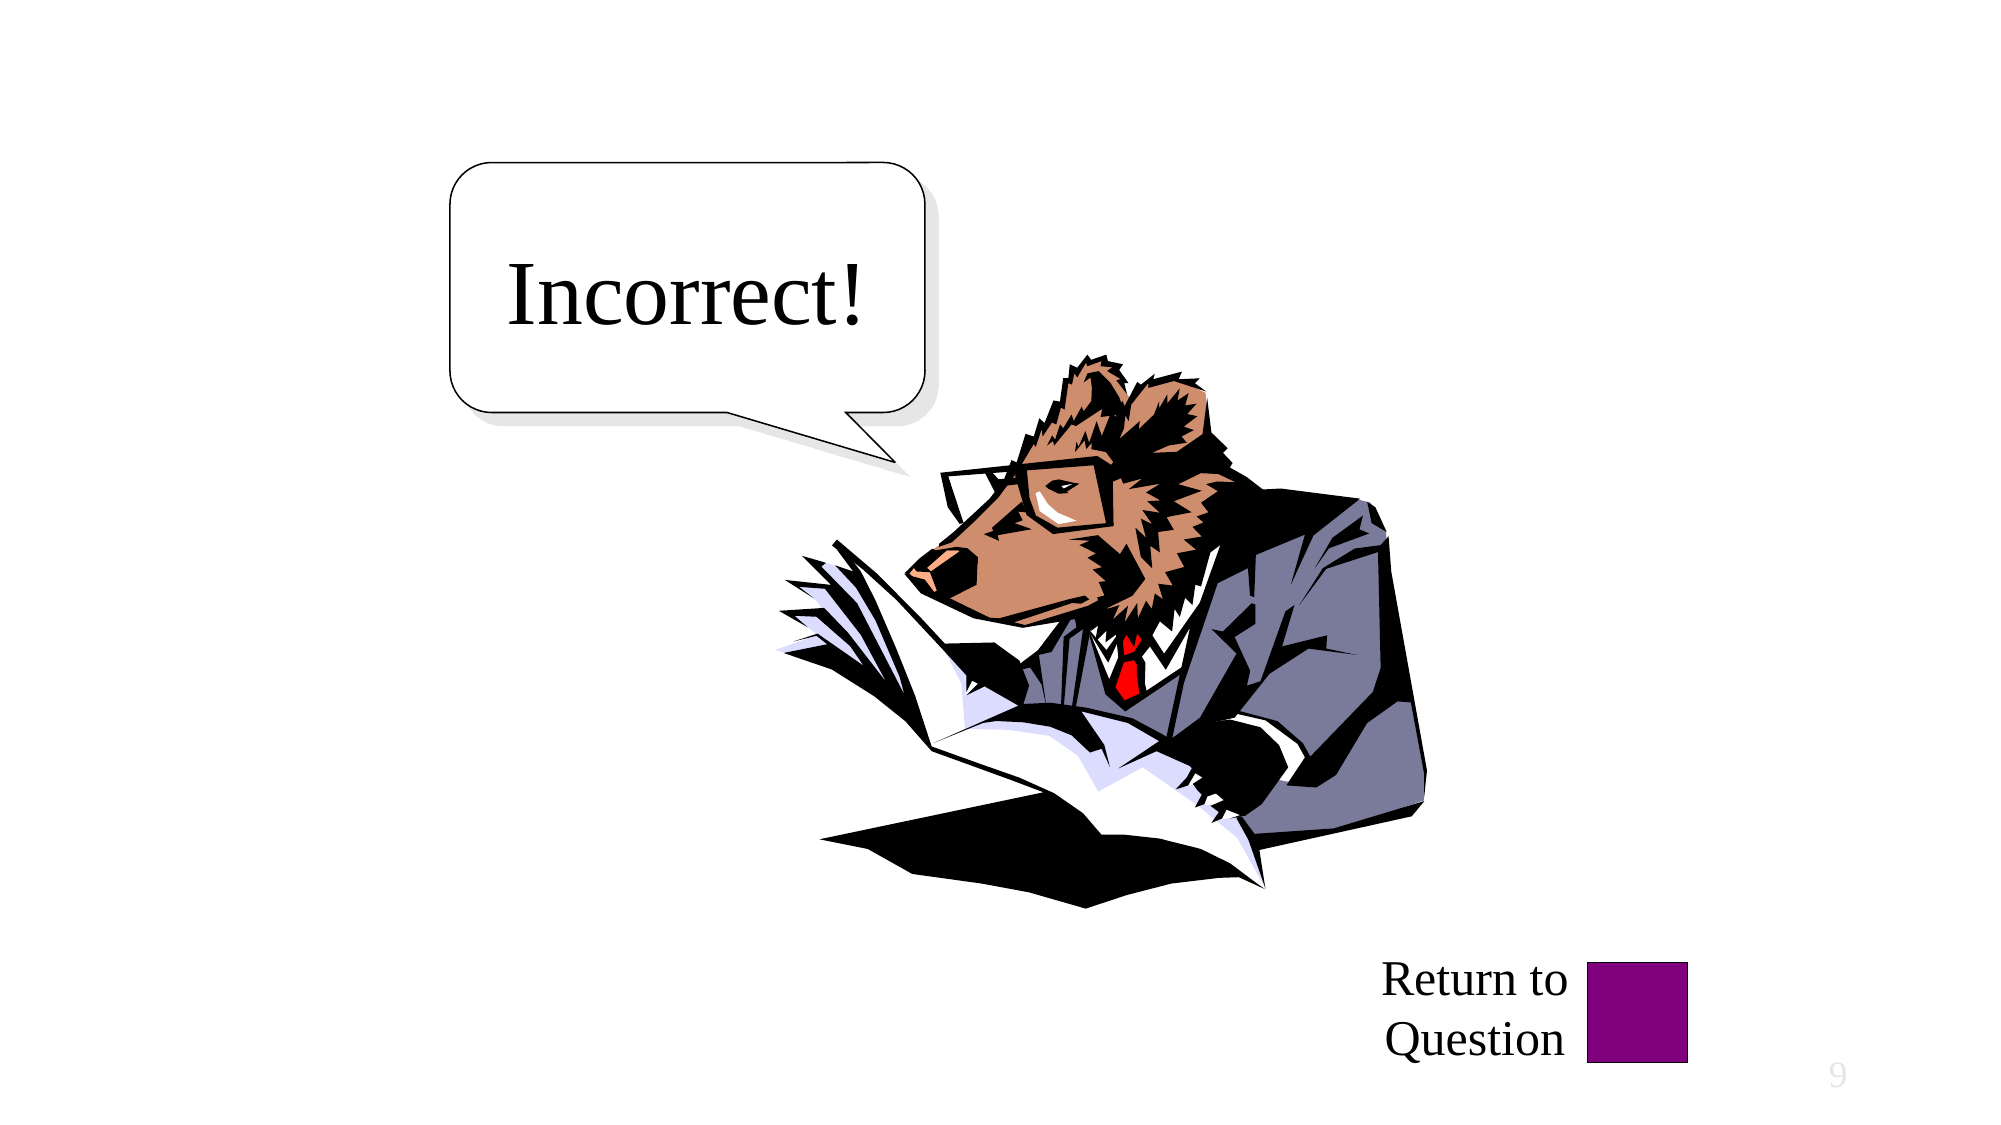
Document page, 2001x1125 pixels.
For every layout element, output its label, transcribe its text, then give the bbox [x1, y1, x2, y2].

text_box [774, 354, 1427, 909]
text_box [1587, 962, 1688, 1063]
text_box Return to Question [1350, 937, 1600, 1073]
text_box Incorrect! [449, 162, 925, 427]
slide_number 9 [1412, 1042, 1863, 1103]
